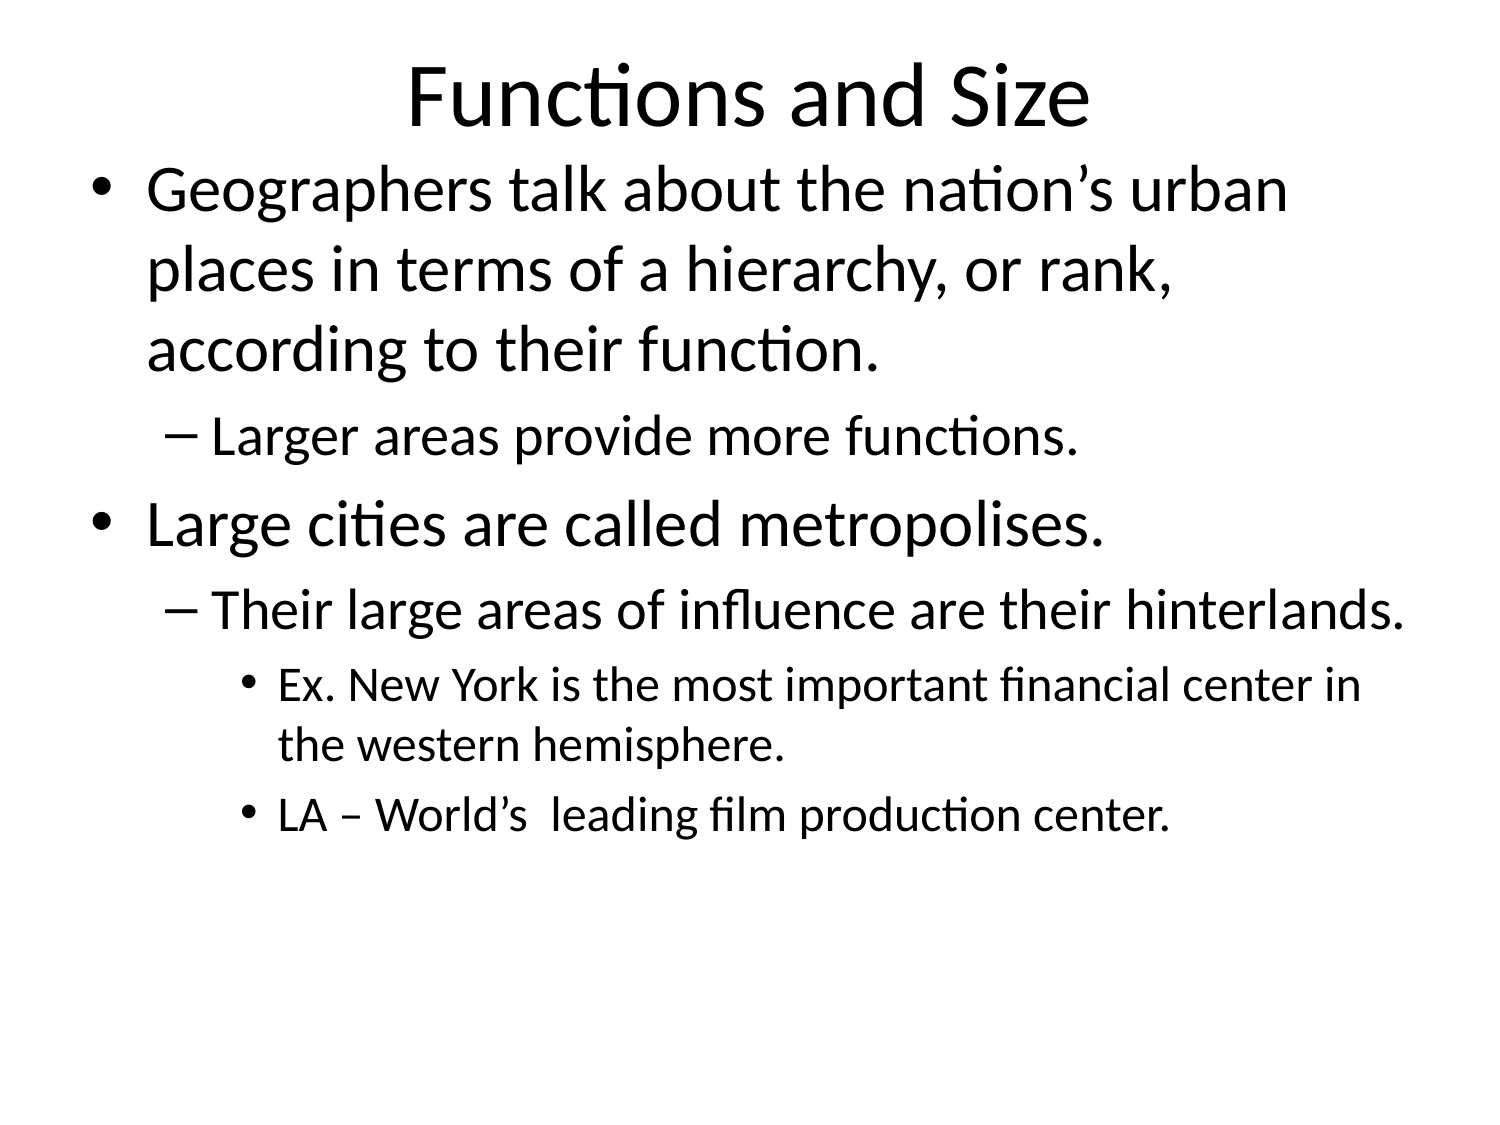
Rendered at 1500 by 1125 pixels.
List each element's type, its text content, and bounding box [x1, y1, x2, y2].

title Functions and Size [75, 24, 1425, 137]
list Geographers talk about the nation’s urban places in terms of a hierarchy, or rank, according to their function. Larger areas provide more functions. Large cities are called metropolises. Their large areas of influence are their hinterlands. Ex. New York is the most important financial center in the western hemisphere. LA – World’s leading film production center. [75, 137, 1425, 1000]
